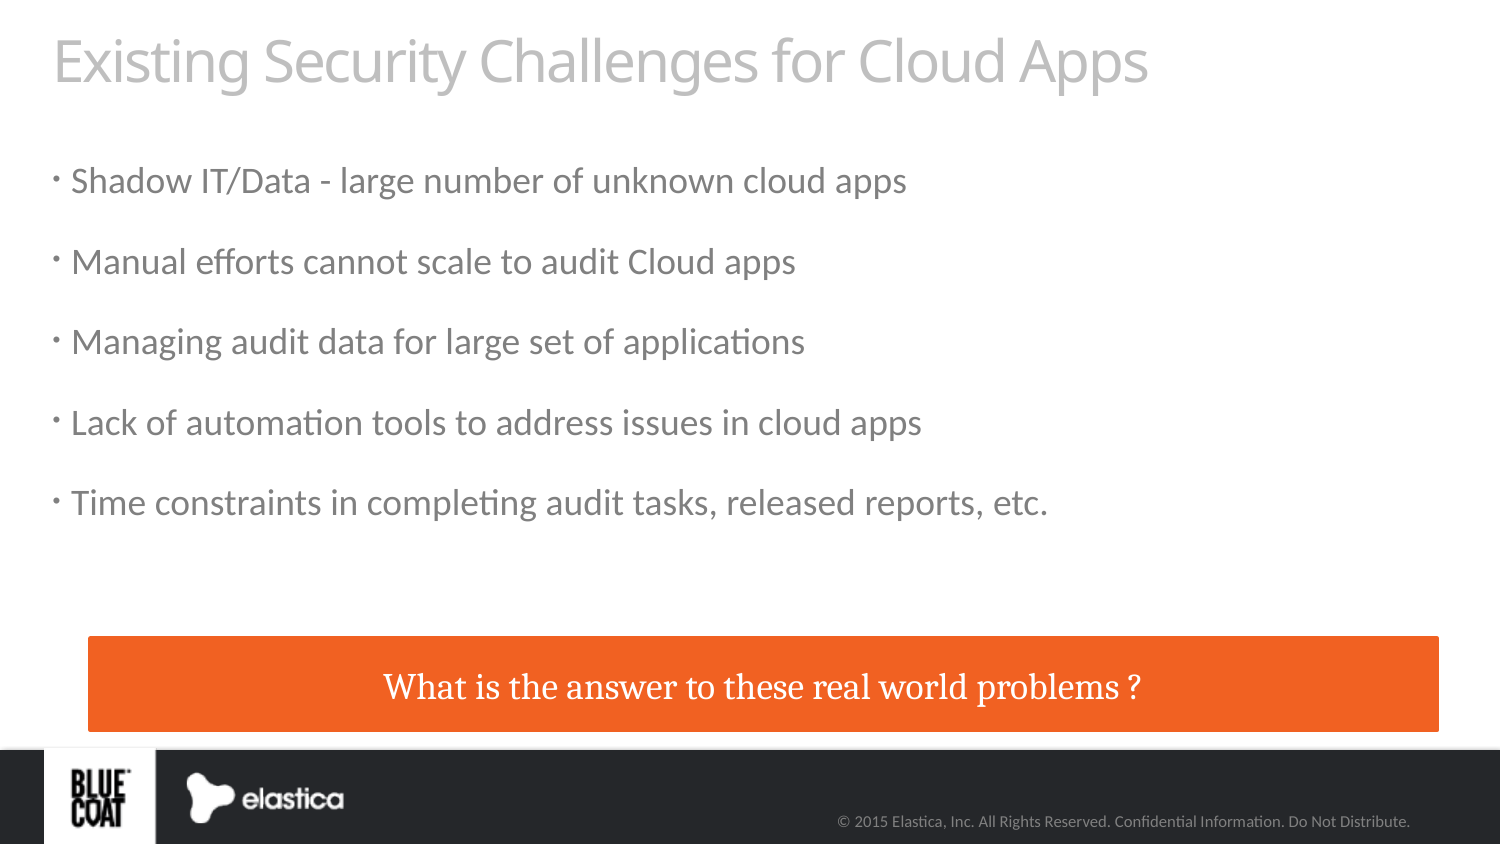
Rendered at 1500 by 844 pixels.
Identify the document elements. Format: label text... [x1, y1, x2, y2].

picture [44, 748, 405, 844]
title Existing Security Challenges for Cloud Apps [37, 16, 1425, 104]
text_box What is the answer to these real world problems ? [88, 636, 1439, 732]
list Shadow IT/Data - large number of unknown cloud apps Manual efforts cannot scale to audit Cloud apps Managing audit data for large set of applications Lack of automation tools to address issues in cloud apps Time constraints in completing audit tasks, released reports, etc. [37, 148, 1425, 717]
